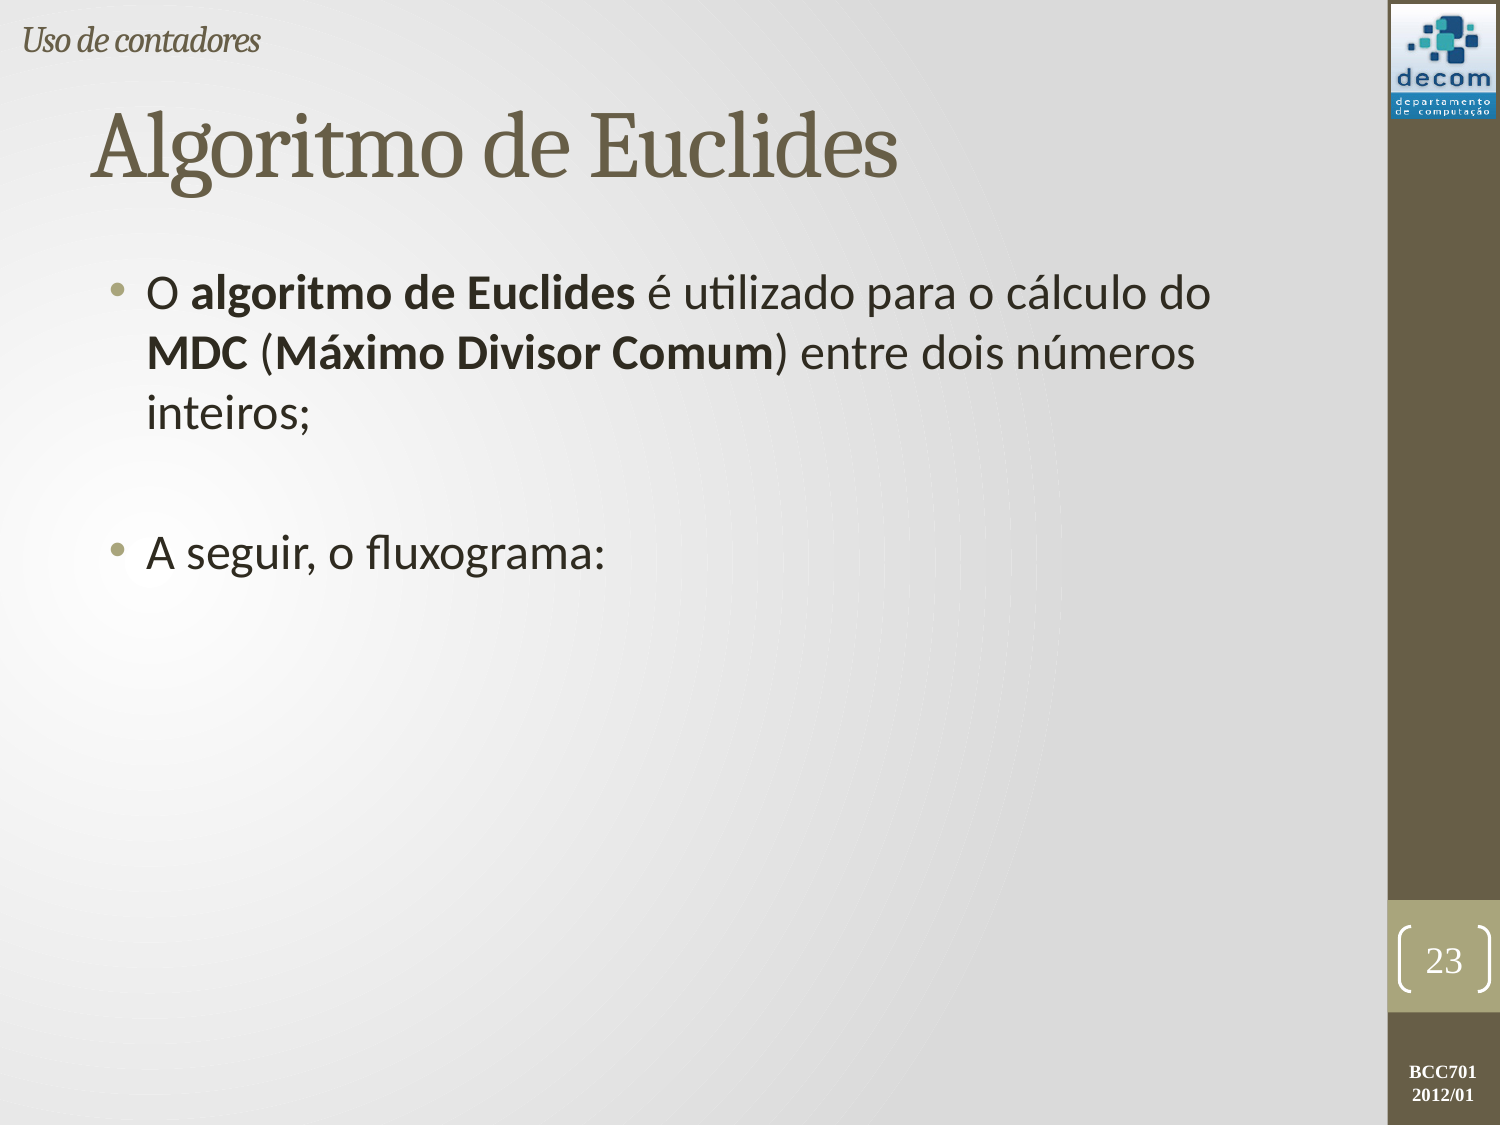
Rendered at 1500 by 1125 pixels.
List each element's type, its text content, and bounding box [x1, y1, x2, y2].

slide_number 23 [1397, 924, 1492, 994]
list O algoritmo de Euclides é utilizado para o cálculo do MDC (Máximo Divisor Comum) entre dois números inteiros; A seguir, o fluxograma: [75, 251, 1306, 1005]
picture [1391, 4, 1496, 119]
title Algoritmo de Euclides [75, 45, 1325, 233]
text_box Uso de contadores [6, 11, 1255, 63]
